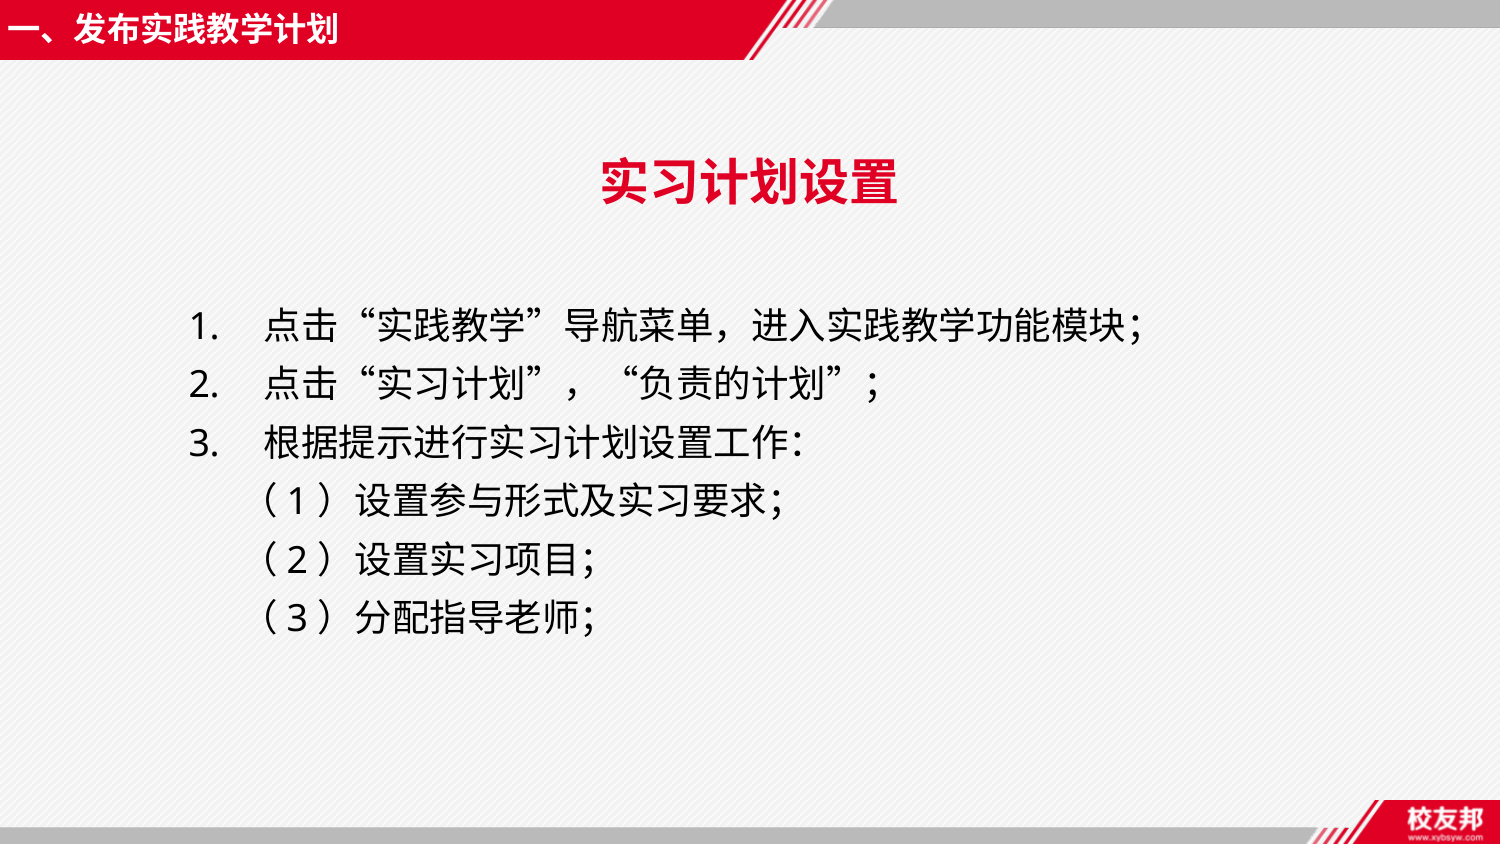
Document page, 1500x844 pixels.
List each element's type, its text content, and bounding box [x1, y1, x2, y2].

text_box 一、发布实践教学计划 [0, 0, 726, 56]
picture [0, 0, 1500, 844]
text_box 实习计划设置 点击“实践教学”导航菜单，进入实践教学功能模块； 点击“实习计划”，“负责的计划”； 根据提示进行实习计划设置工作： （1）设置参与形式及实习要求； （2）设置实习项目； （3）分配指导老师； [173, 124, 1326, 682]
